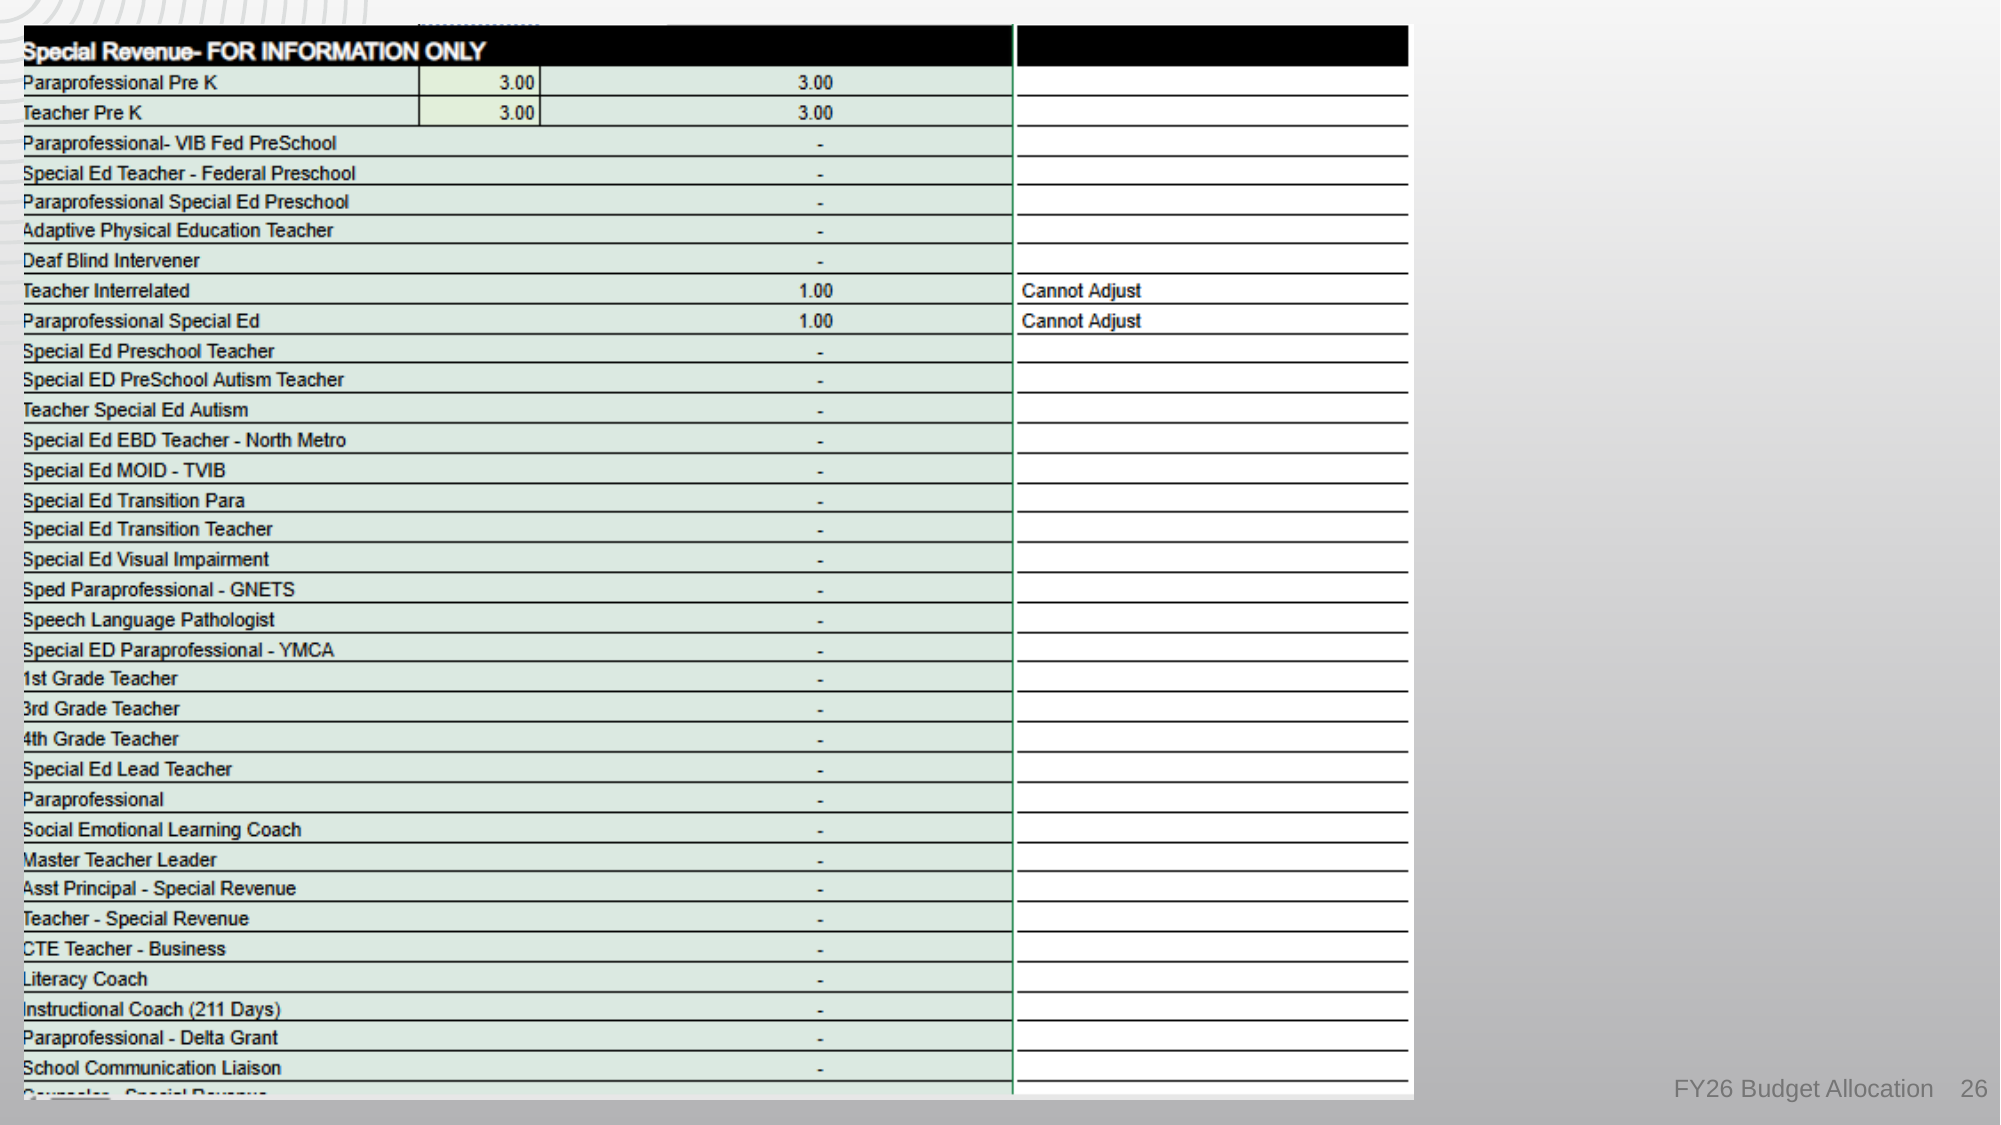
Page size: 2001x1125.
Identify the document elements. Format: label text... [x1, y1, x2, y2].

picture [24, 24, 1415, 1100]
slide_number ‹#› [1538, 1057, 1989, 1118]
